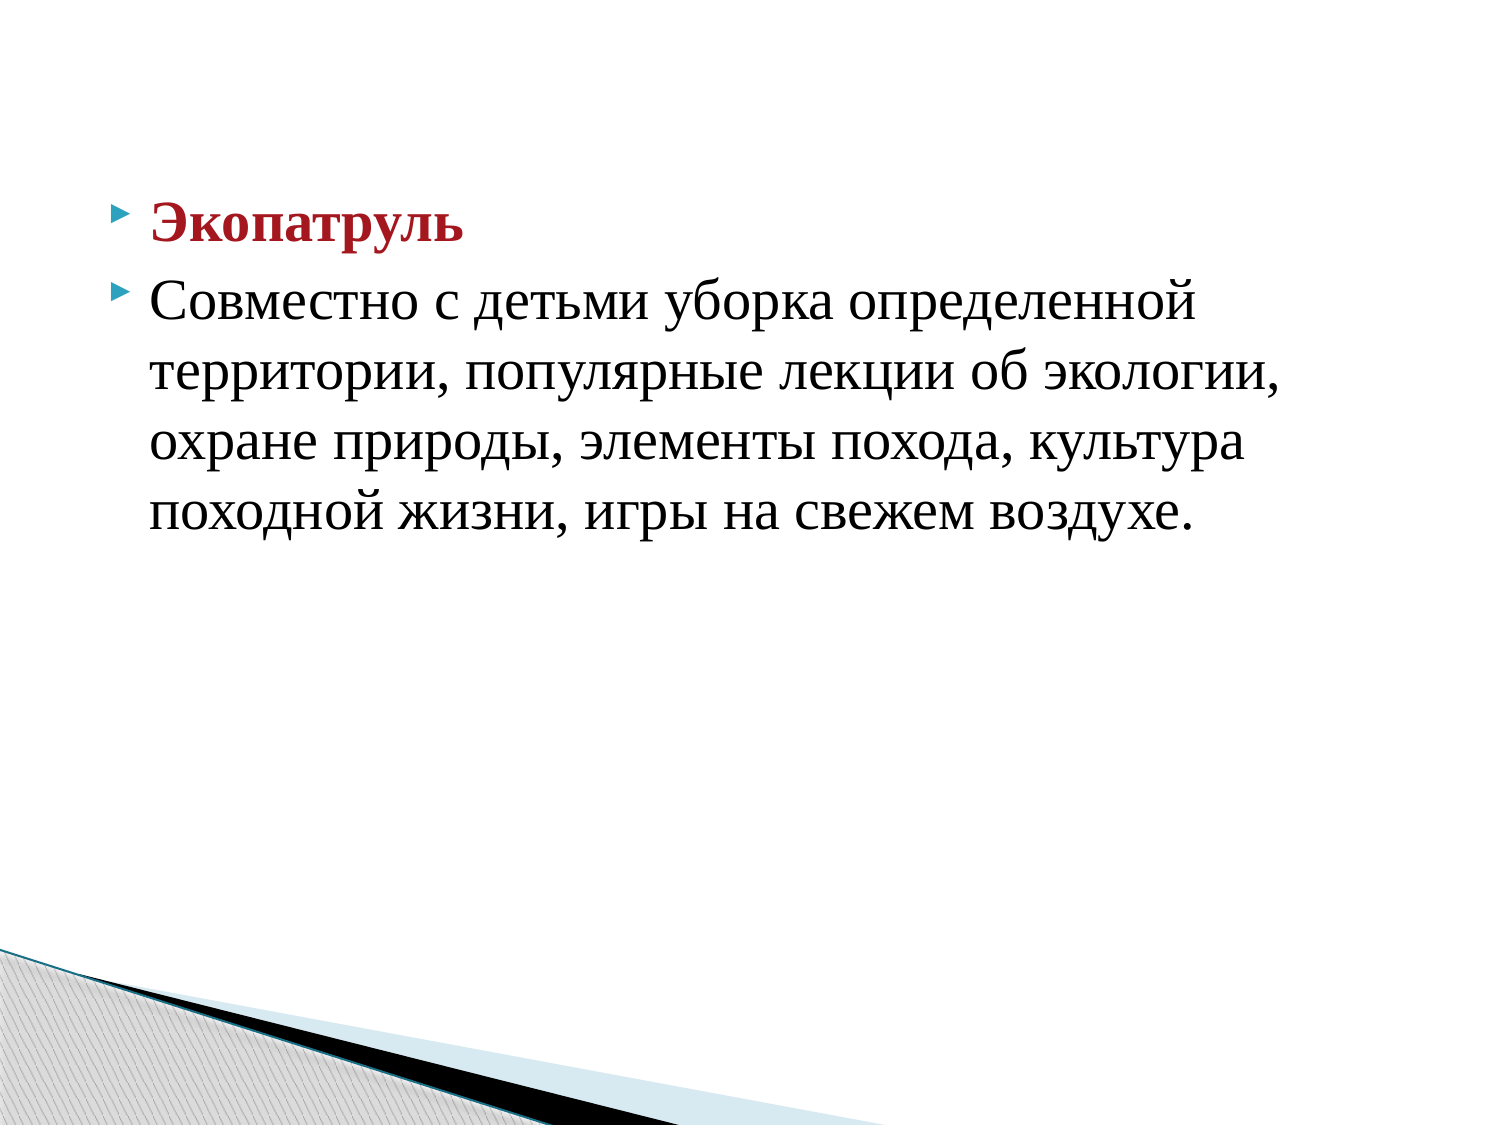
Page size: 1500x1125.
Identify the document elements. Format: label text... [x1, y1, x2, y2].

list Экопатруль Совместно с детьми уборка определенной территории, популярные лекции об экологии, охране природы, элементы похода, культура походной жизни, игры на свежем воздухе. [75, 175, 1425, 986]
